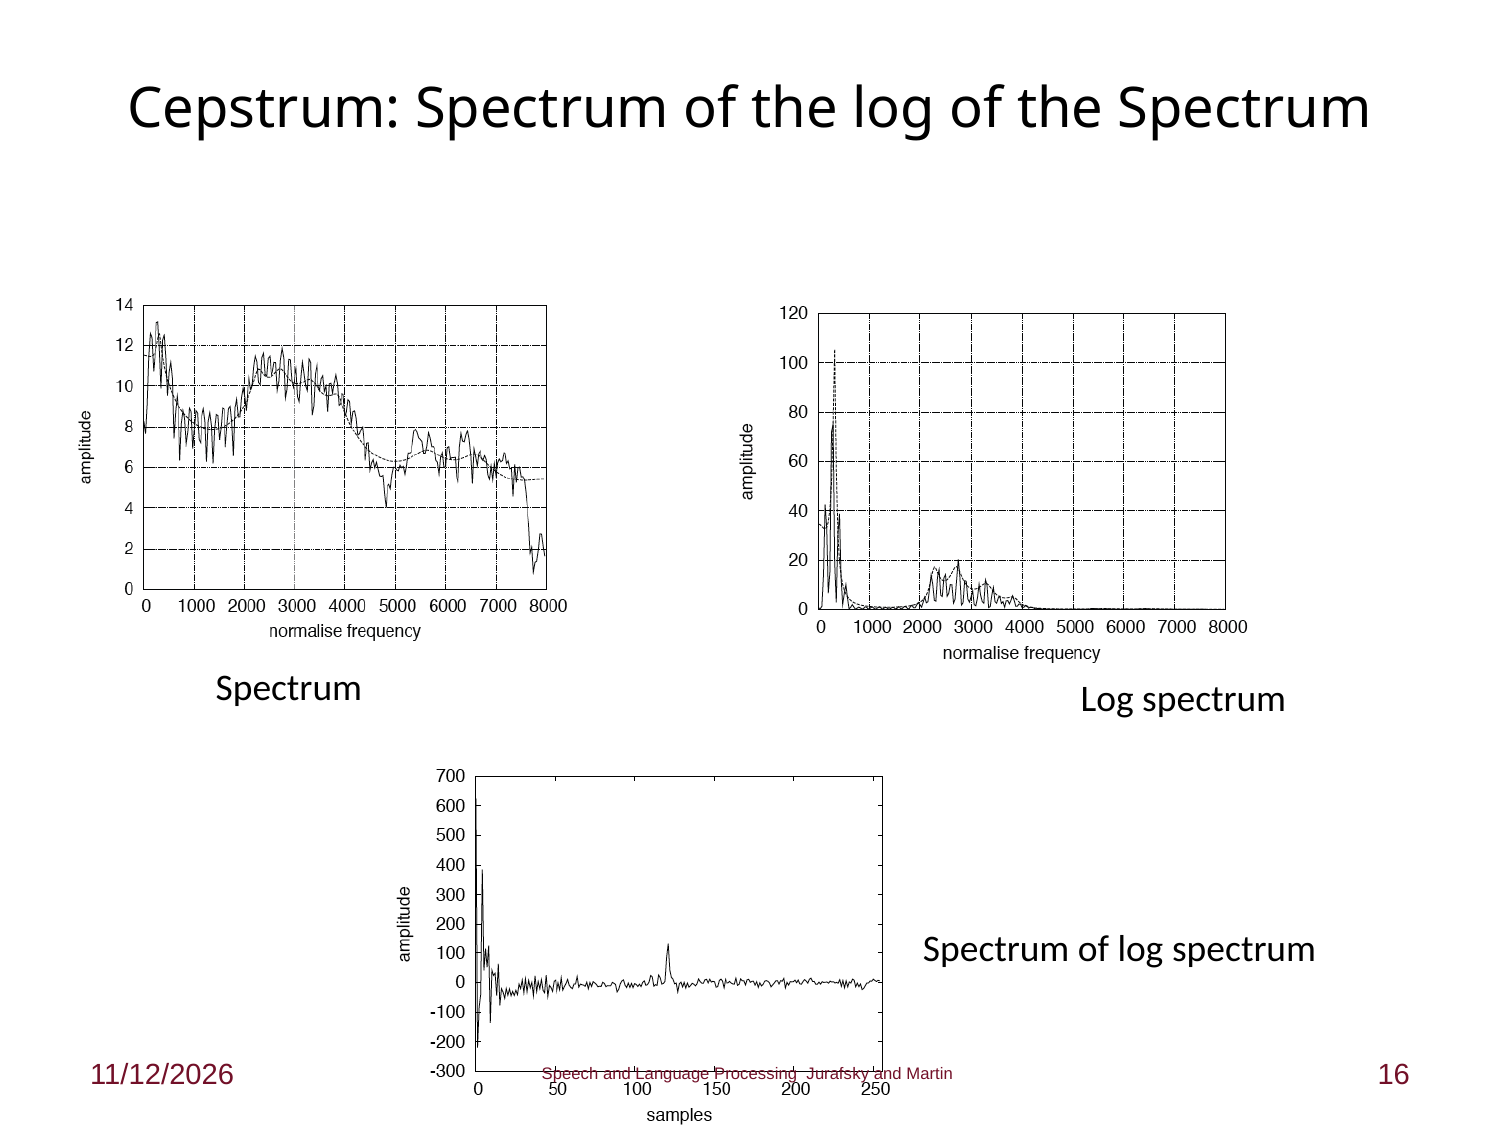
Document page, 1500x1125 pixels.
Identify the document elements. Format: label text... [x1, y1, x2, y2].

picture [62, 287, 575, 647]
text_box Log spectrum [1065, 666, 1302, 727]
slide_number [75, 1042, 382, 1103]
picture [724, 299, 1251, 667]
footer Speech and Language Processing Jurafsky and Martin [901, 1042, 988, 1103]
text_box Spectrum of log spectrum [908, 916, 1332, 977]
text_box Spectrum [200, 655, 378, 716]
picture [387, 756, 897, 1125]
title Cepstrum: Spectrum of the log of the Spectrum [75, 45, 1425, 233]
slide_number 16 [1074, 1042, 1425, 1103]
